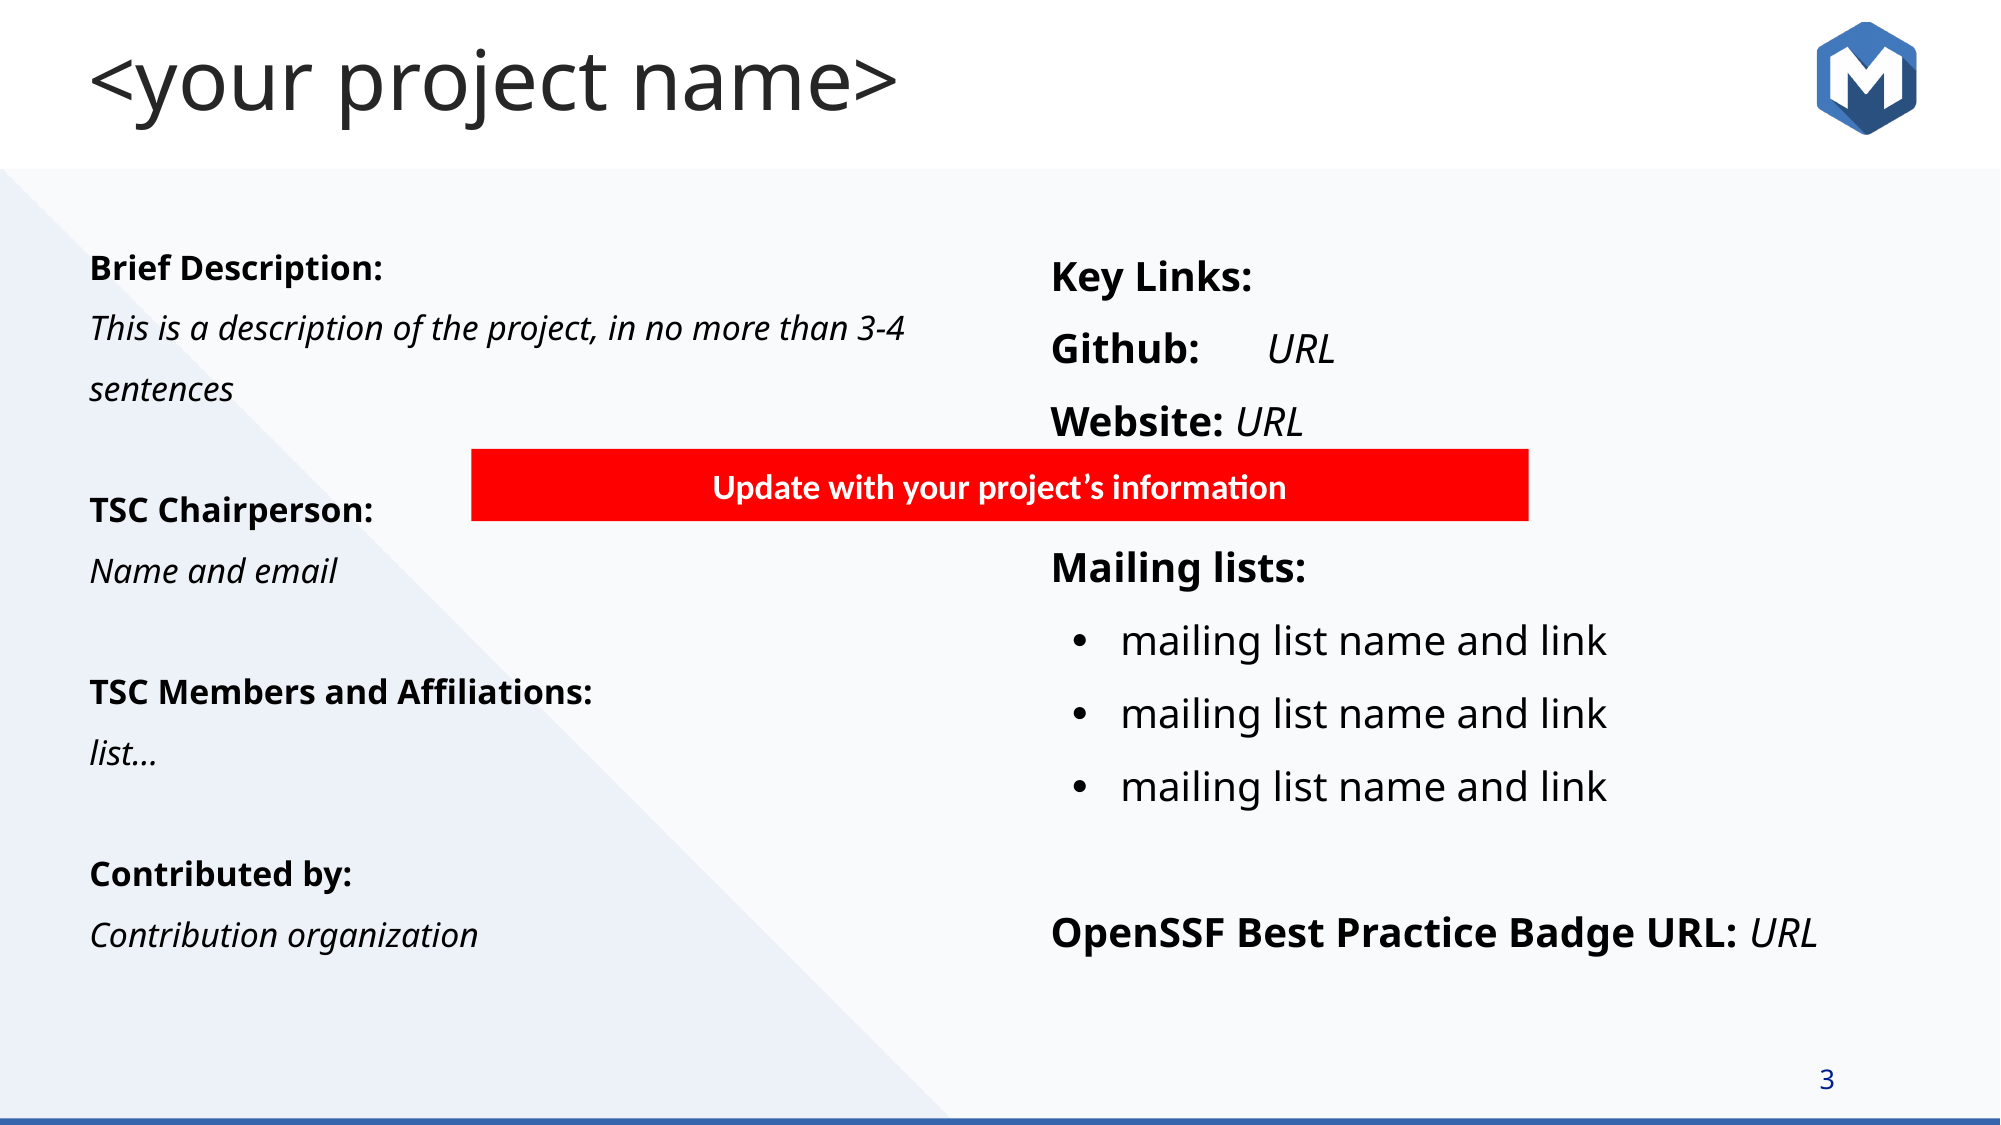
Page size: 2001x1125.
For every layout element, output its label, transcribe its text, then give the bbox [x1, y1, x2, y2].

title <your project name> [73, 34, 1800, 133]
list Key Links: Github: URL Website: URL Artwork: URL Mailing lists: mailing list name and link mailing list name and link mailing list name and link OpenSSF Best Practice Badge URL: URL [1030, 206, 1934, 984]
slide_number ‹#› [1799, 1050, 1927, 1111]
list Brief Description: This is a description of the project, in no more than 3-4 sentences TSC Chairperson: Name and email TSC Members and Affiliations: list... Contributed by: Contribution organization [69, 206, 973, 984]
text_box Update with your project’s information [471, 448, 1529, 522]
picture [1816, 22, 1920, 136]
